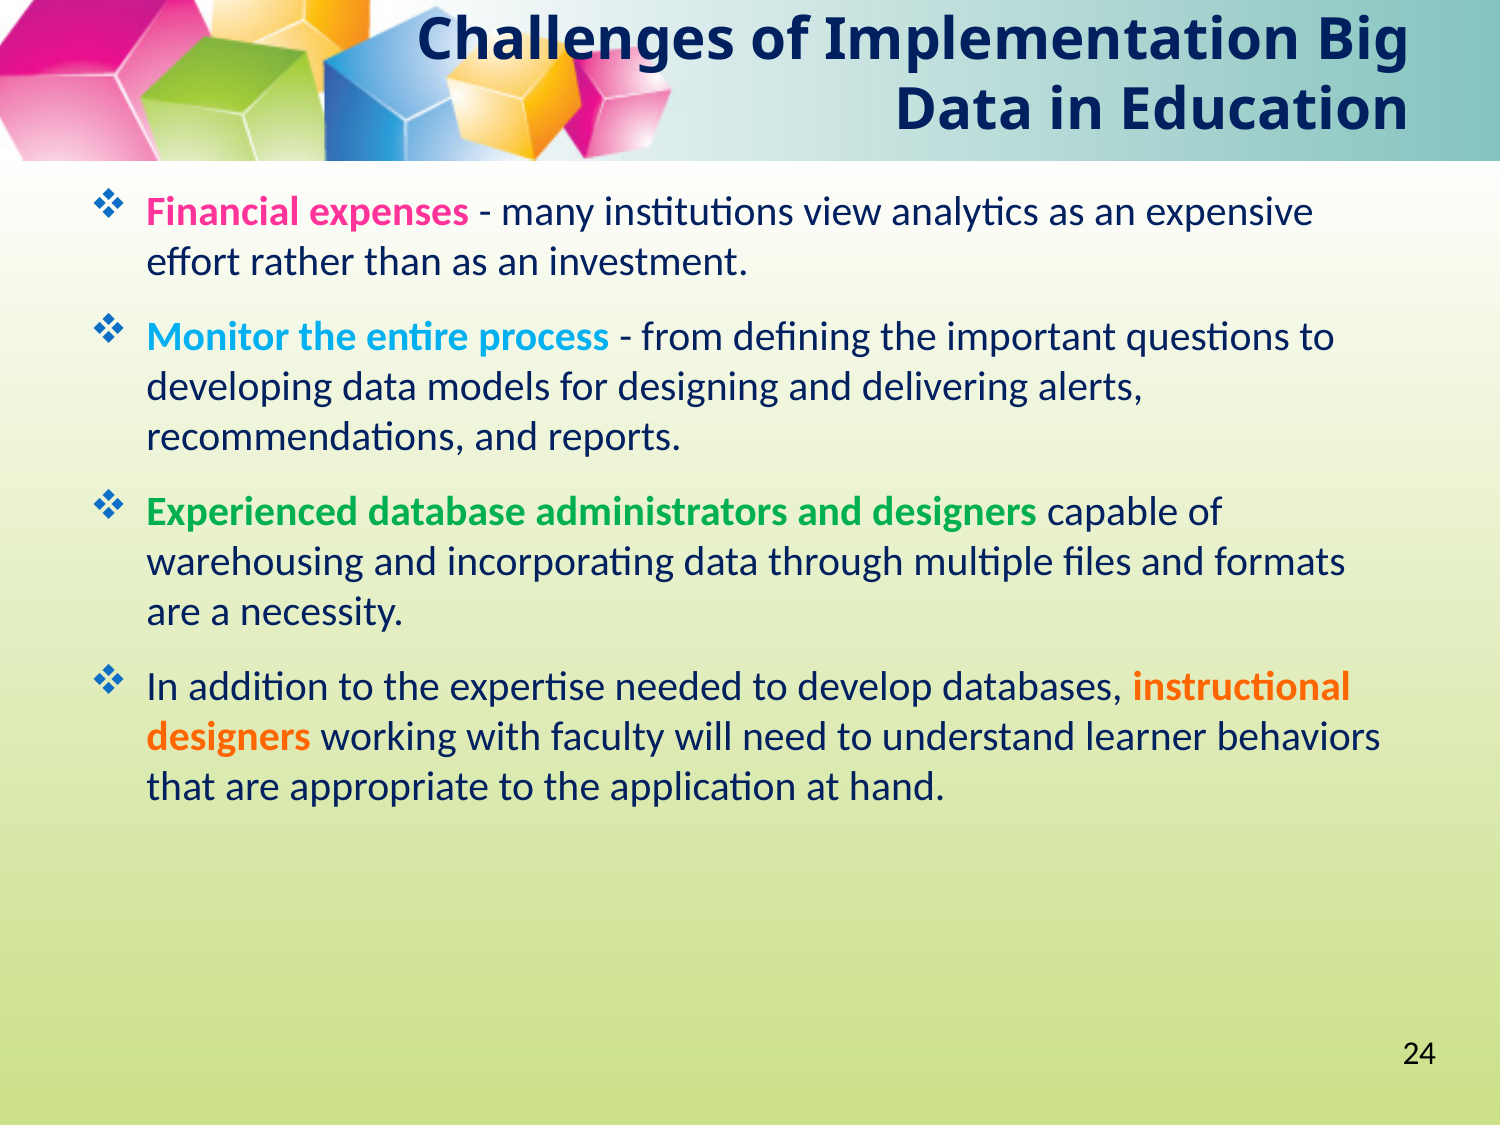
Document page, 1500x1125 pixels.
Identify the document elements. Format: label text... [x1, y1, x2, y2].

text_box 24 [1387, 1023, 1451, 1079]
picture [0, 0, 1500, 1125]
title Challenges of Implementation Big Data in Education [387, 24, 1425, 118]
list Financial expenses - many institutions view analytics as an expensive effort rather than as an investment. Monitor the entire process - from defining the important questions to developing data models for designing and delivering alerts, recommendations, and reports. Experienced database administrators and designers capable of warehousing and incorporating data through multiple files and formats are a necessity. In addition to the expertise needed to develop databases, instructional designers working with faculty will need to understand learner behaviors that are appropriate to the application at hand. [75, 176, 1425, 1038]
